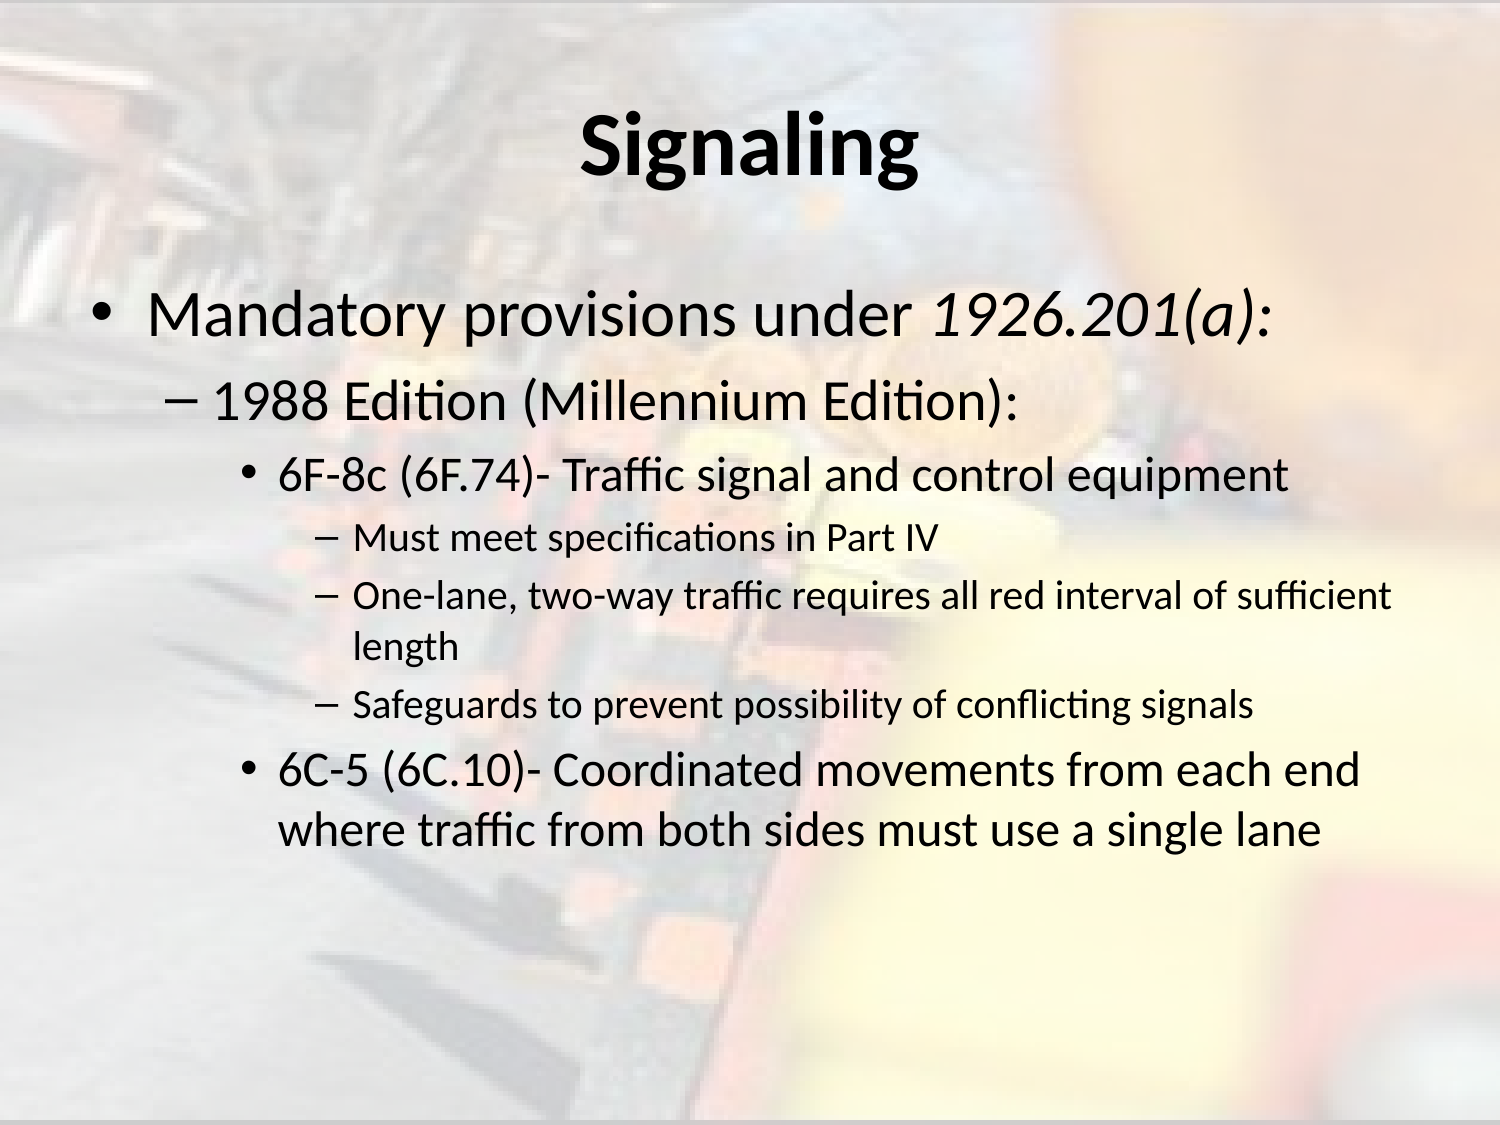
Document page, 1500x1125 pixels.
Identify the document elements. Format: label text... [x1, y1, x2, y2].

title Signaling [75, 45, 1425, 233]
list Mandatory provisions under 1926.201(a): 1988 Edition (Millennium Edition): 6F-8c (6F.74)- Traffic signal and control equipment Must meet specifications in Part IV One-lane, two-way traffic requires all red interval of sufficient length Safeguards to prevent possibility of conflicting signals 6C-5 (6C.10)- Coordinated movements from each end where traffic from both sides must use a single lane [75, 262, 1425, 1005]
